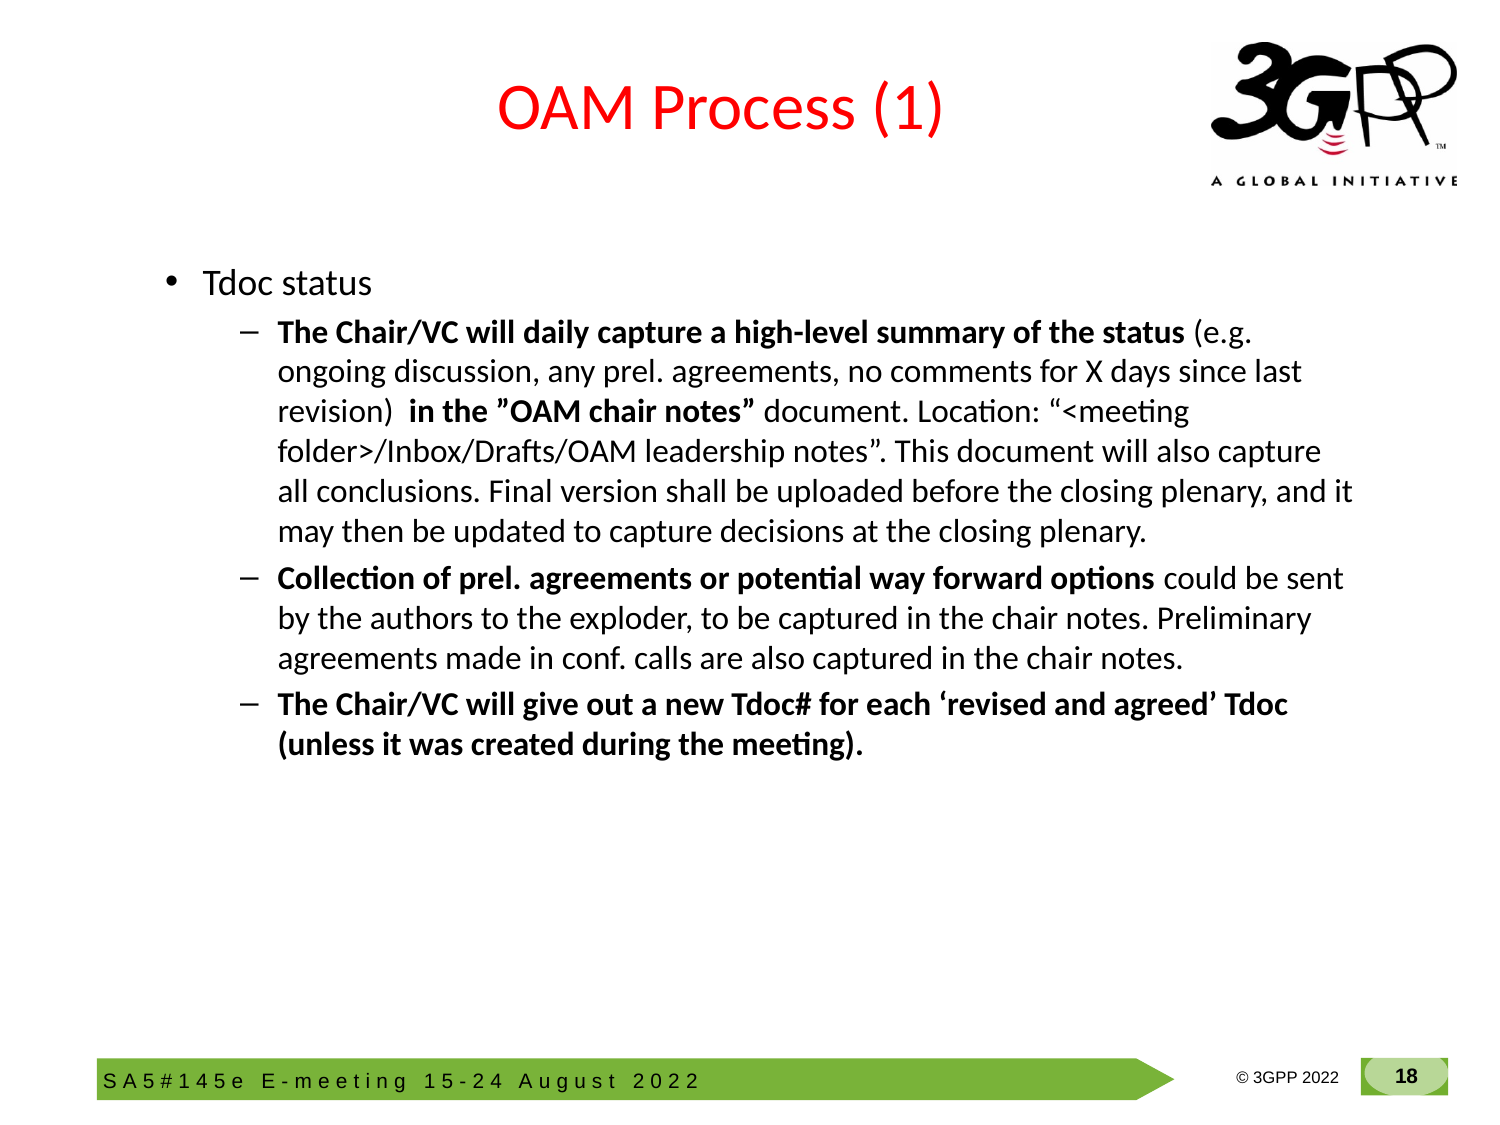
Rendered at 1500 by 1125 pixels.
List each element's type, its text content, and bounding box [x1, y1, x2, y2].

title OAM Process (1) [161, 62, 1282, 145]
picture [1211, 42, 1457, 186]
list Tdoc status The Chair/VC will daily capture a high-level summary of the status (e.g. ongoing discussion, any prel. agreements, no comments for X days since last revision) in the ”OAM chair notes” document. Location: “<meeting folder>/Inbox/Drafts/OAM leadership notes”. This document will also capture all conclusions. Final version shall be uploaded before the closing plenary, and it may then be updated to capture decisions at the closing plenary. Collection of prel. agreements or potential way forward options could be sent by the authors to the exploder, to be captured in the chair notes. Preliminary agreements made in conf. calls are also captured in the chair notes. The Chair/VC will give out a new Tdoc# for each ‘revised and agreed’ Tdoc (unless it was created during the meeting). [0, 250, 1376, 1125]
